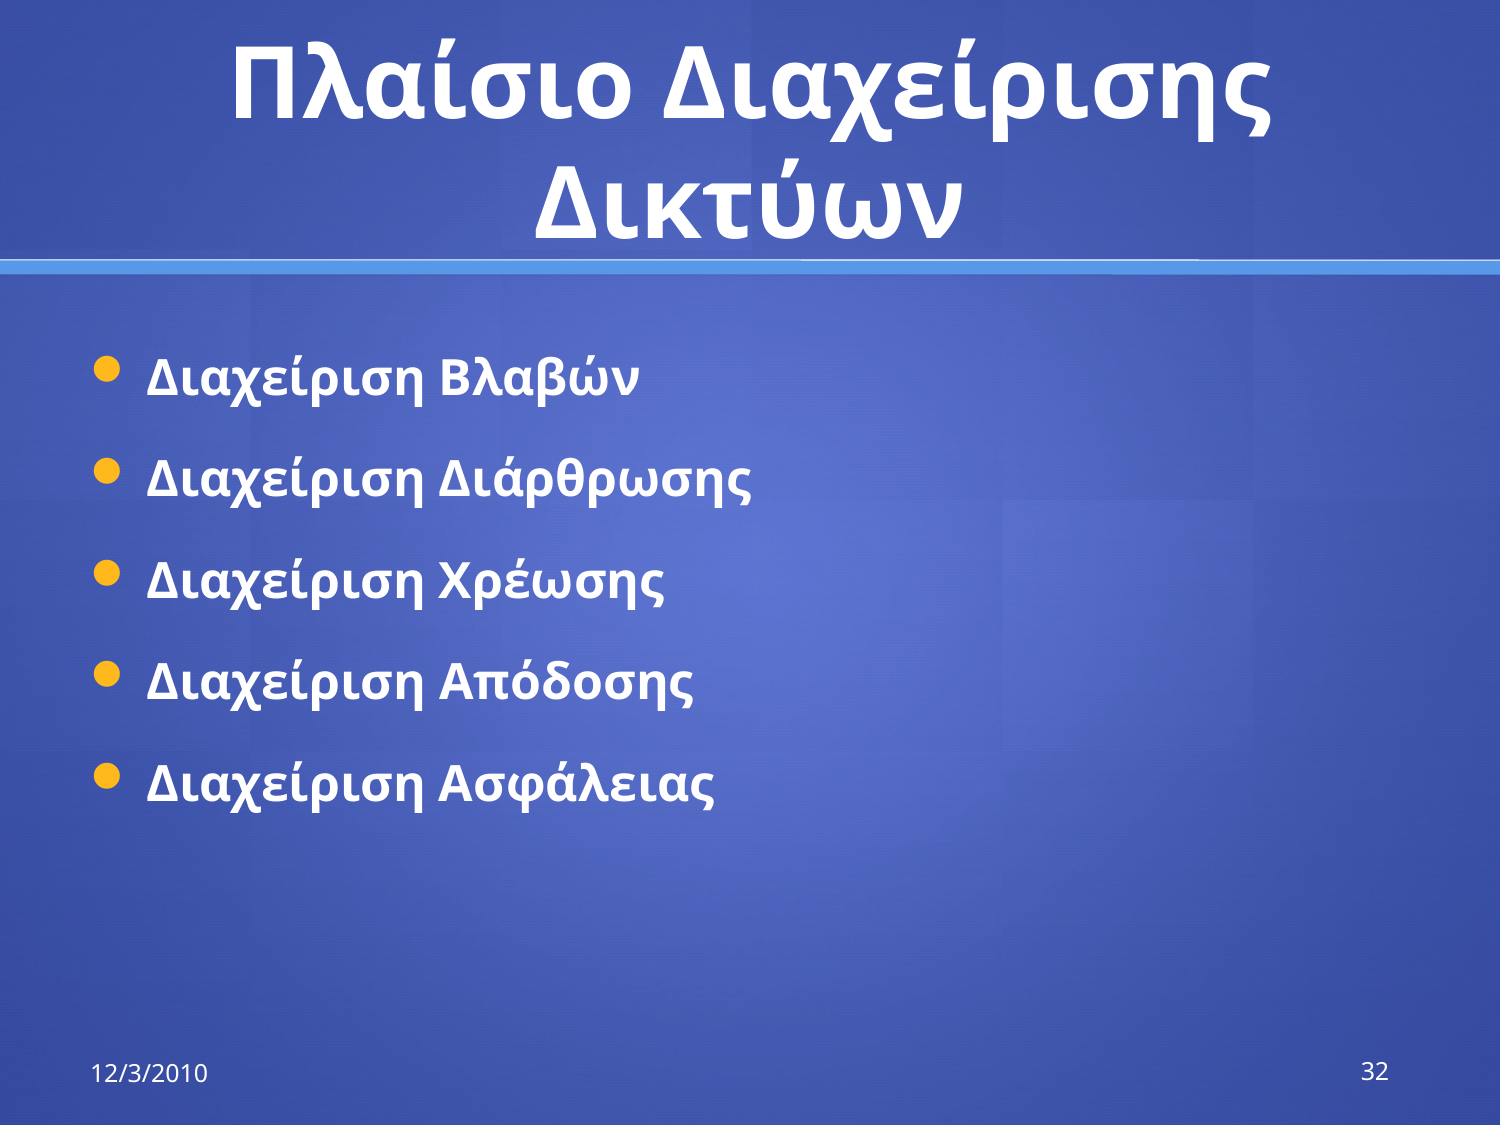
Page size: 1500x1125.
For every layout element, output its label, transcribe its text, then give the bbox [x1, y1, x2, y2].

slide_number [75, 1042, 425, 1103]
list Διαχείριση Βλαβών Διαχείριση Διάρθρωσης Διαχείριση Χρέωσης Διαχείριση Απόδοσης Διαχείριση Ασφάλειας [75, 337, 1425, 988]
slide_number 32 [1325, 1042, 1425, 1103]
title Πλαίσιο Διαχείρισης Δικτύων [75, 45, 1425, 233]
